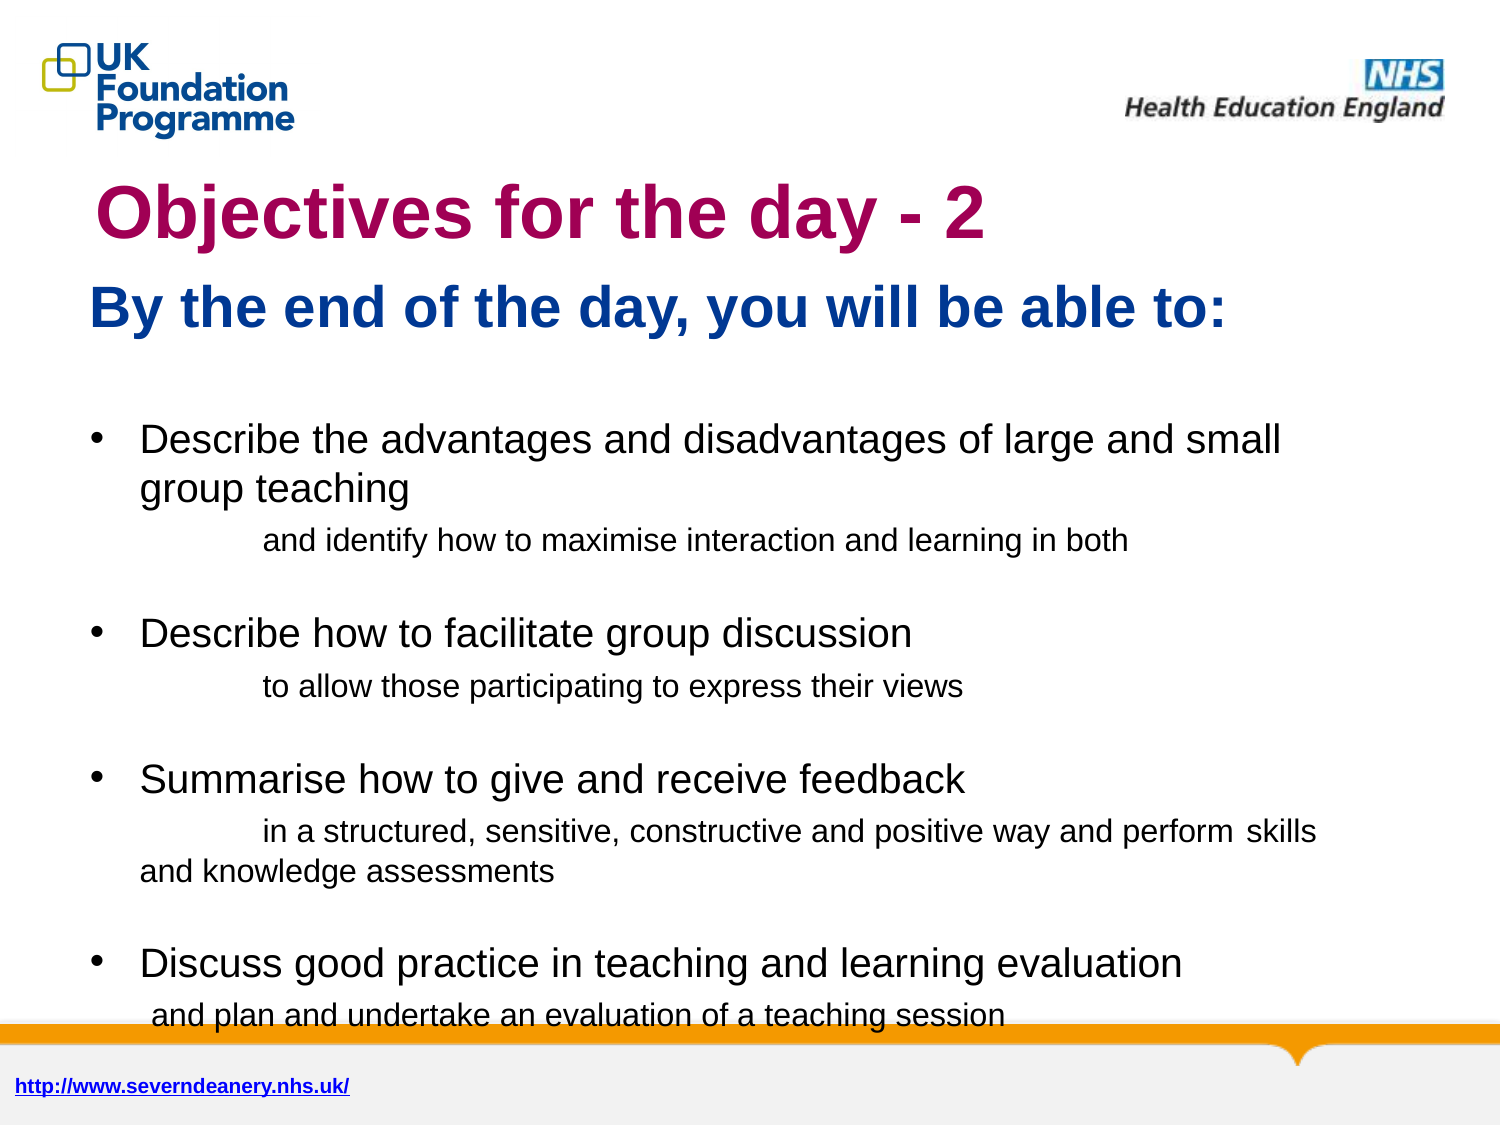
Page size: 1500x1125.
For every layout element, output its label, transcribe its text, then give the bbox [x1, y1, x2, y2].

title Objectives for the day - 2 [80, 156, 1356, 268]
picture [1125, 59, 1445, 123]
list Describe the advantages and disadvantages of large and small group teaching and identify how to maximise interaction and learning in both Describe how to facilitate group discussion to allow those participating to express their views Summarise how to give and receive feedback in a structured, sensitive, constructive and positive way and perform skills and knowledge assessments Discuss good practice in teaching and learning evaluation and plan and undertake an evaluation of a teaching session [75, 405, 1361, 1043]
subtitle By the end of the day, you will be able to: [75, 261, 1296, 358]
picture [15, 15, 321, 157]
